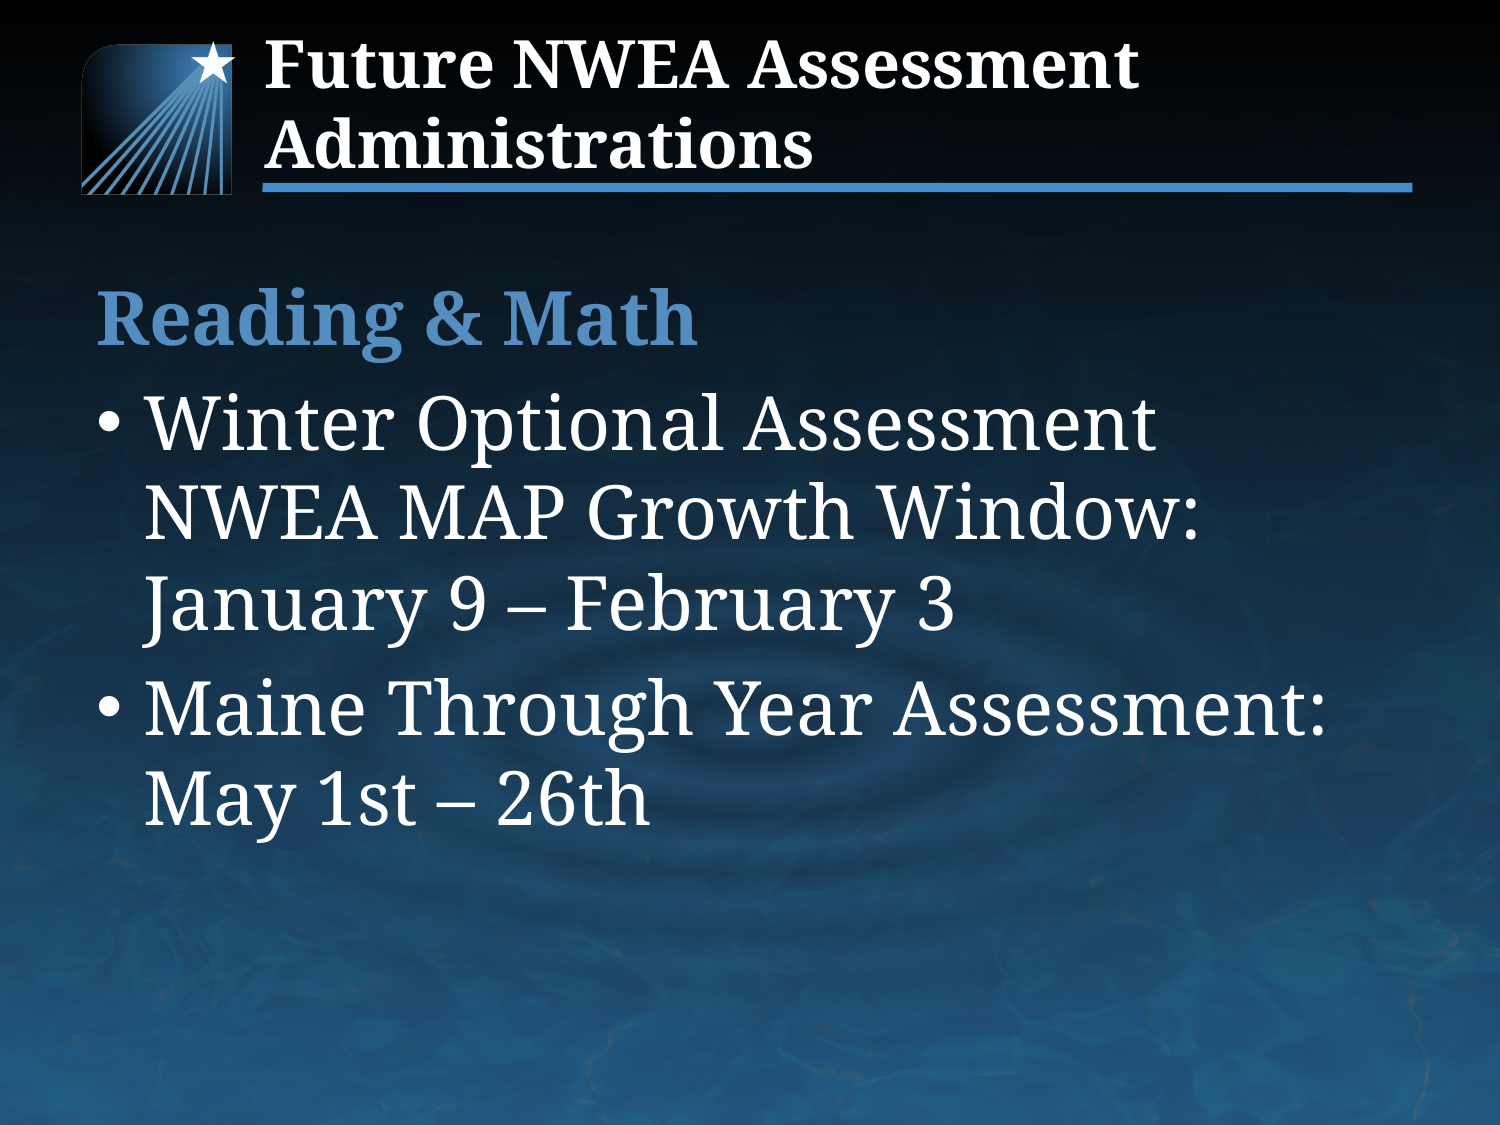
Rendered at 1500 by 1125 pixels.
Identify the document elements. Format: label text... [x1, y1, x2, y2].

title Future NWEA Assessment Administrations [249, 2, 1425, 190]
list Reading & Math Winter Optional Assessment NWEA MAP Growth Window: January 9 – February 3 Maine Through Year Assessment: May 1st – 26th [81, 262, 1406, 981]
picture [0, 0, 1500, 1125]
